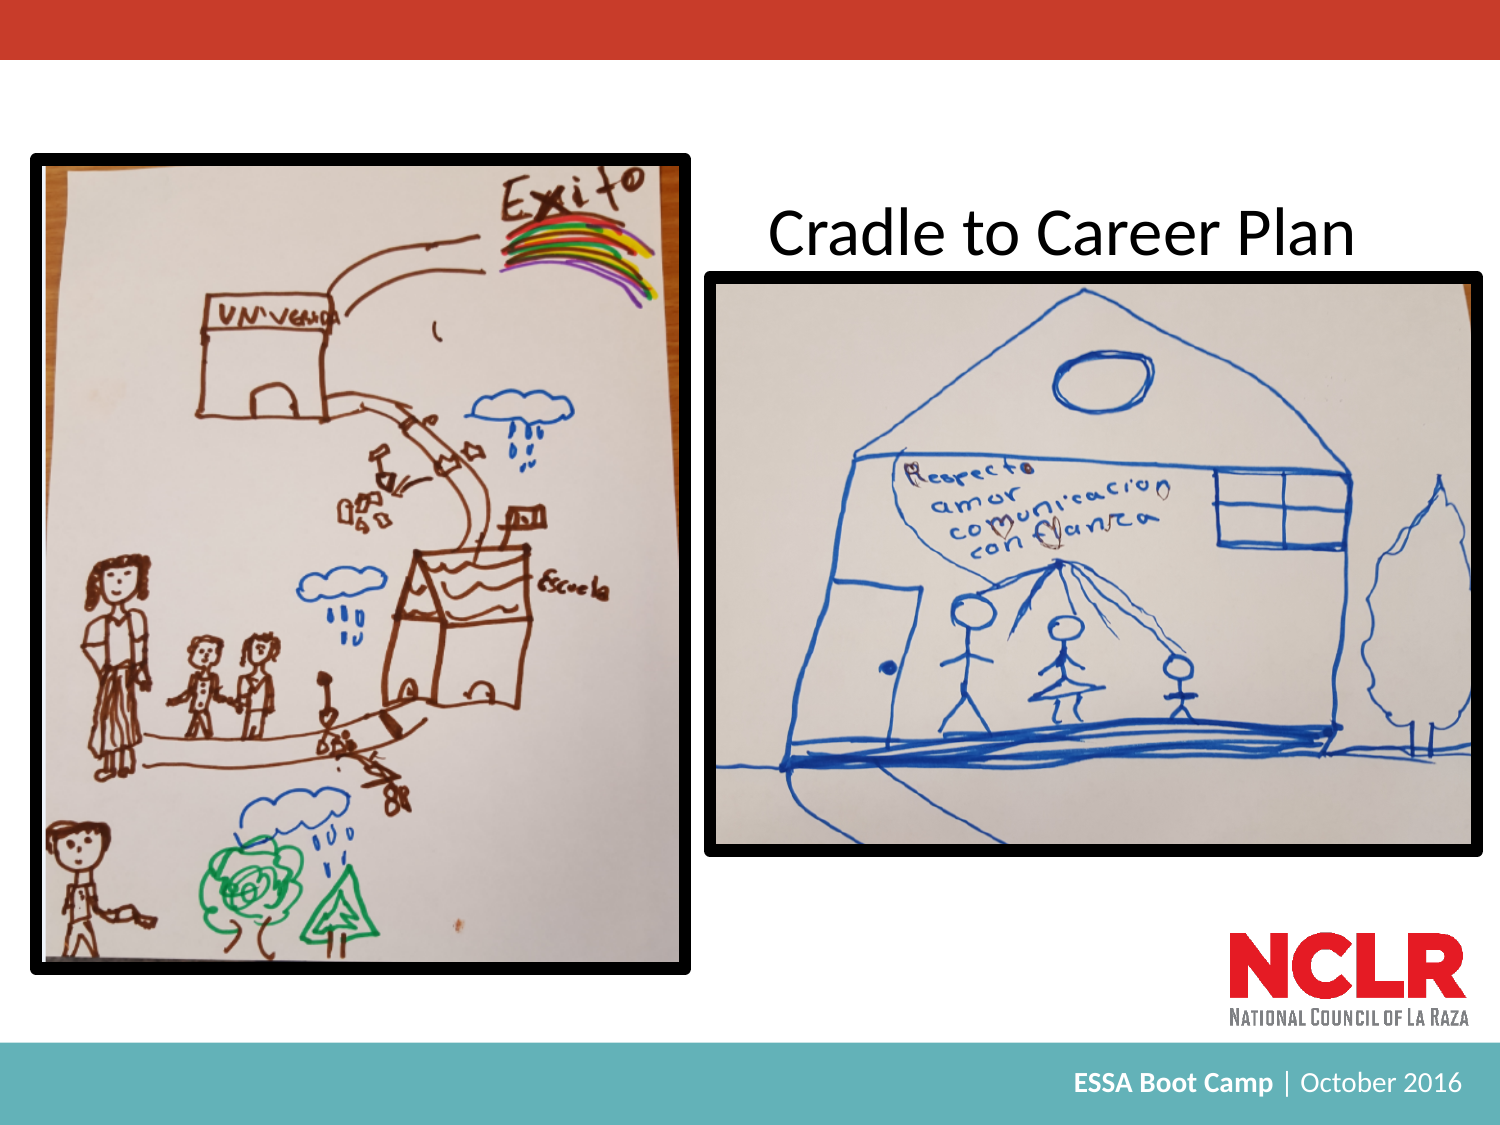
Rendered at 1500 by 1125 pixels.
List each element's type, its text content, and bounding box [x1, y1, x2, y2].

picture [42, 165, 679, 963]
picture [716, 283, 1471, 845]
picture [1221, 924, 1474, 1034]
text_box Cradle to Career Plan [753, 179, 1373, 271]
